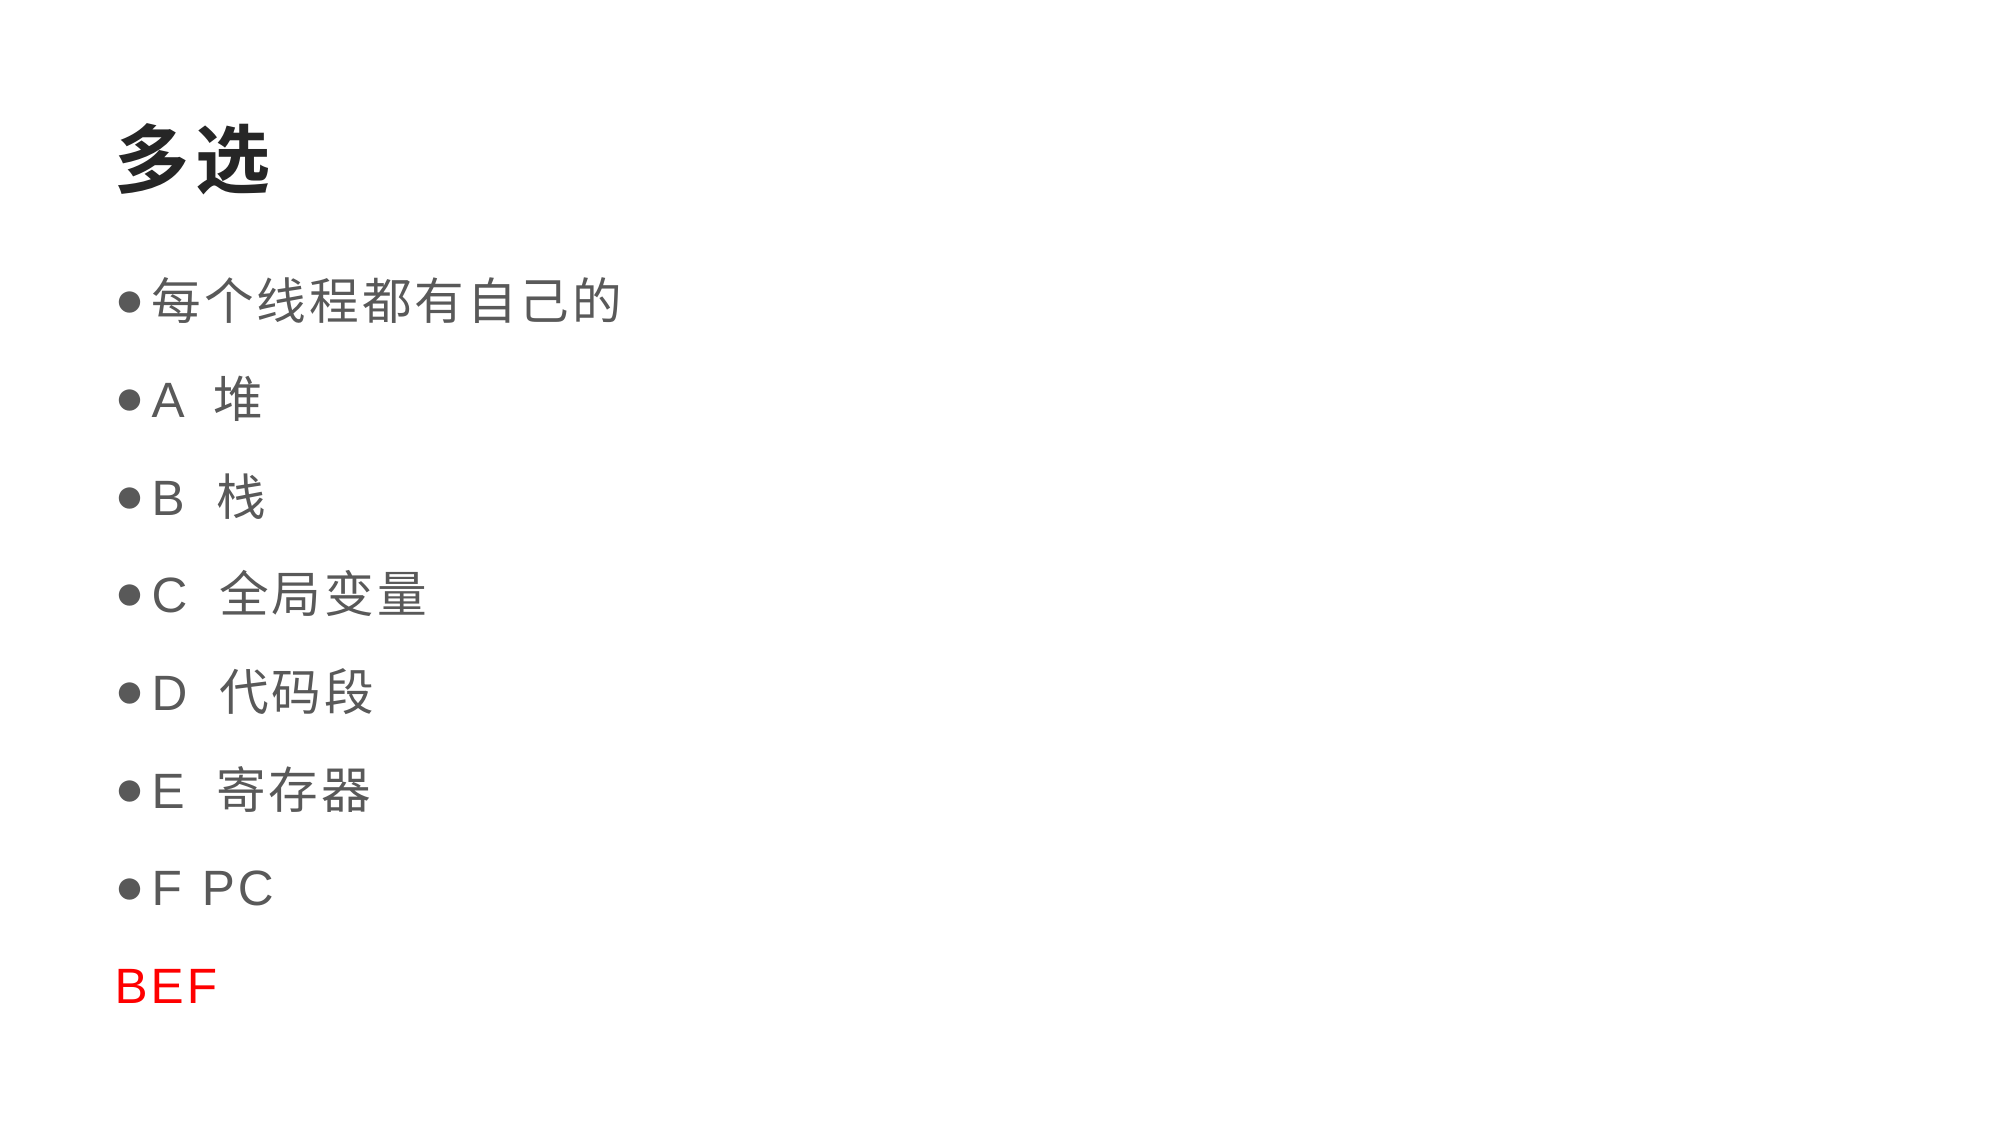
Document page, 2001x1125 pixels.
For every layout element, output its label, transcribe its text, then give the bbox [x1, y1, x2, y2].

list 每个线程都有自己的 A 堆 B 栈 C 全局变量 D 代码段 E 寄存器 F PC BEF [99, 244, 1900, 1026]
title 多选 [99, 99, 1900, 216]
